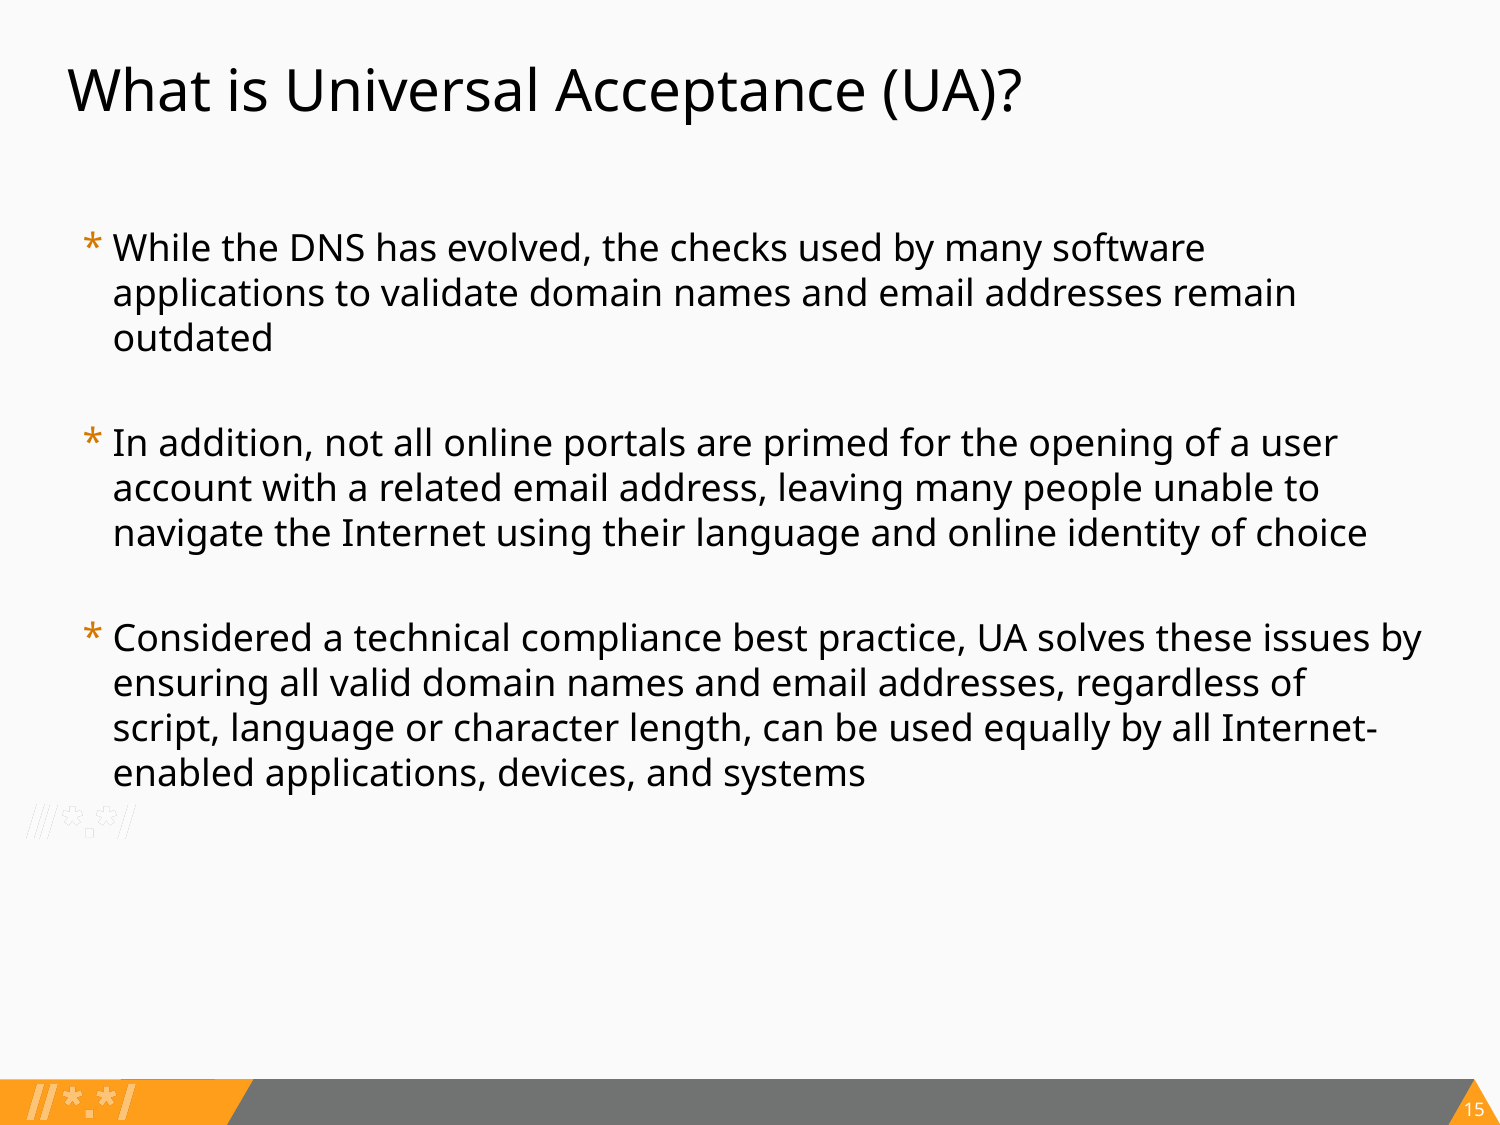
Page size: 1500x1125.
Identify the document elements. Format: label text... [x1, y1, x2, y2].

title What is Universal Acceptance (UA)? [52, 45, 1448, 233]
list While the DNS has evolved, the checks used by many software applications to validate domain names and email addresses remain outdated In addition, not all online portals are primed for the opening of a user account with a related email address, leaving many people unable to navigate the Internet using their language and online identity of choice Considered a technical compliance best practice, UA solves these issues by ensuring all valid domain names and email addresses, regardless of script, language or character length, can be used equally by all Internet-enabled applications, devices, and systems [52, 216, 1439, 1033]
